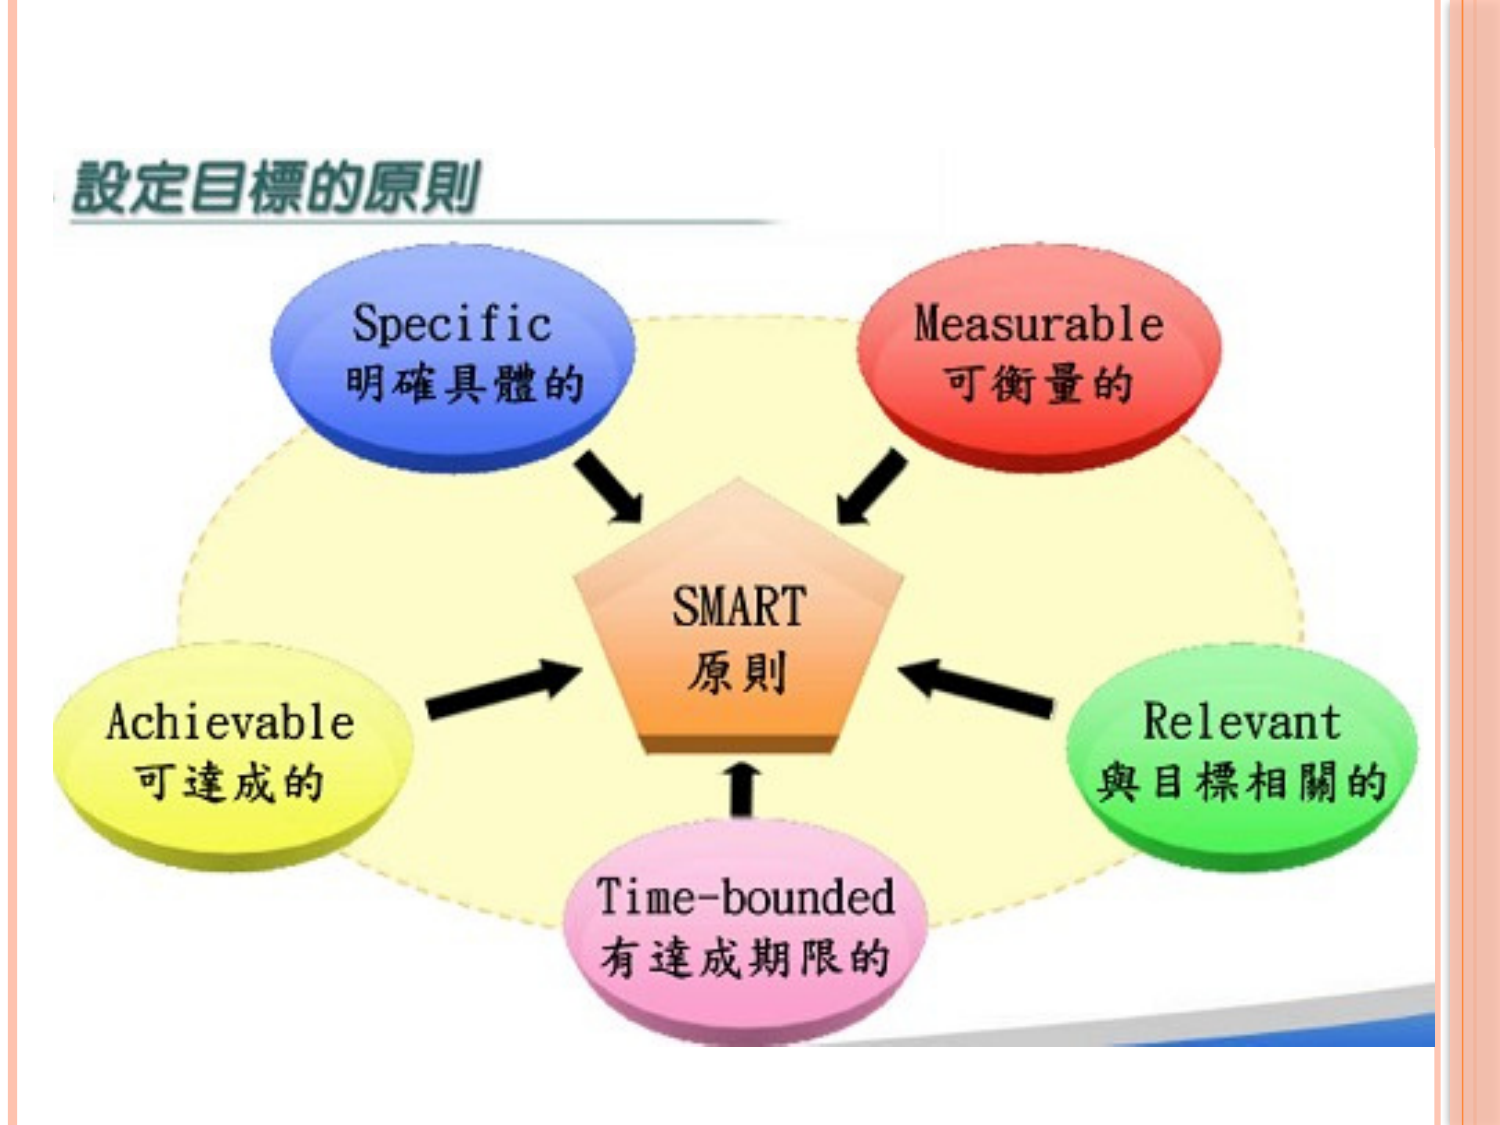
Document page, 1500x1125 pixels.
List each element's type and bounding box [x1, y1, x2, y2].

picture [52, 148, 1435, 1048]
